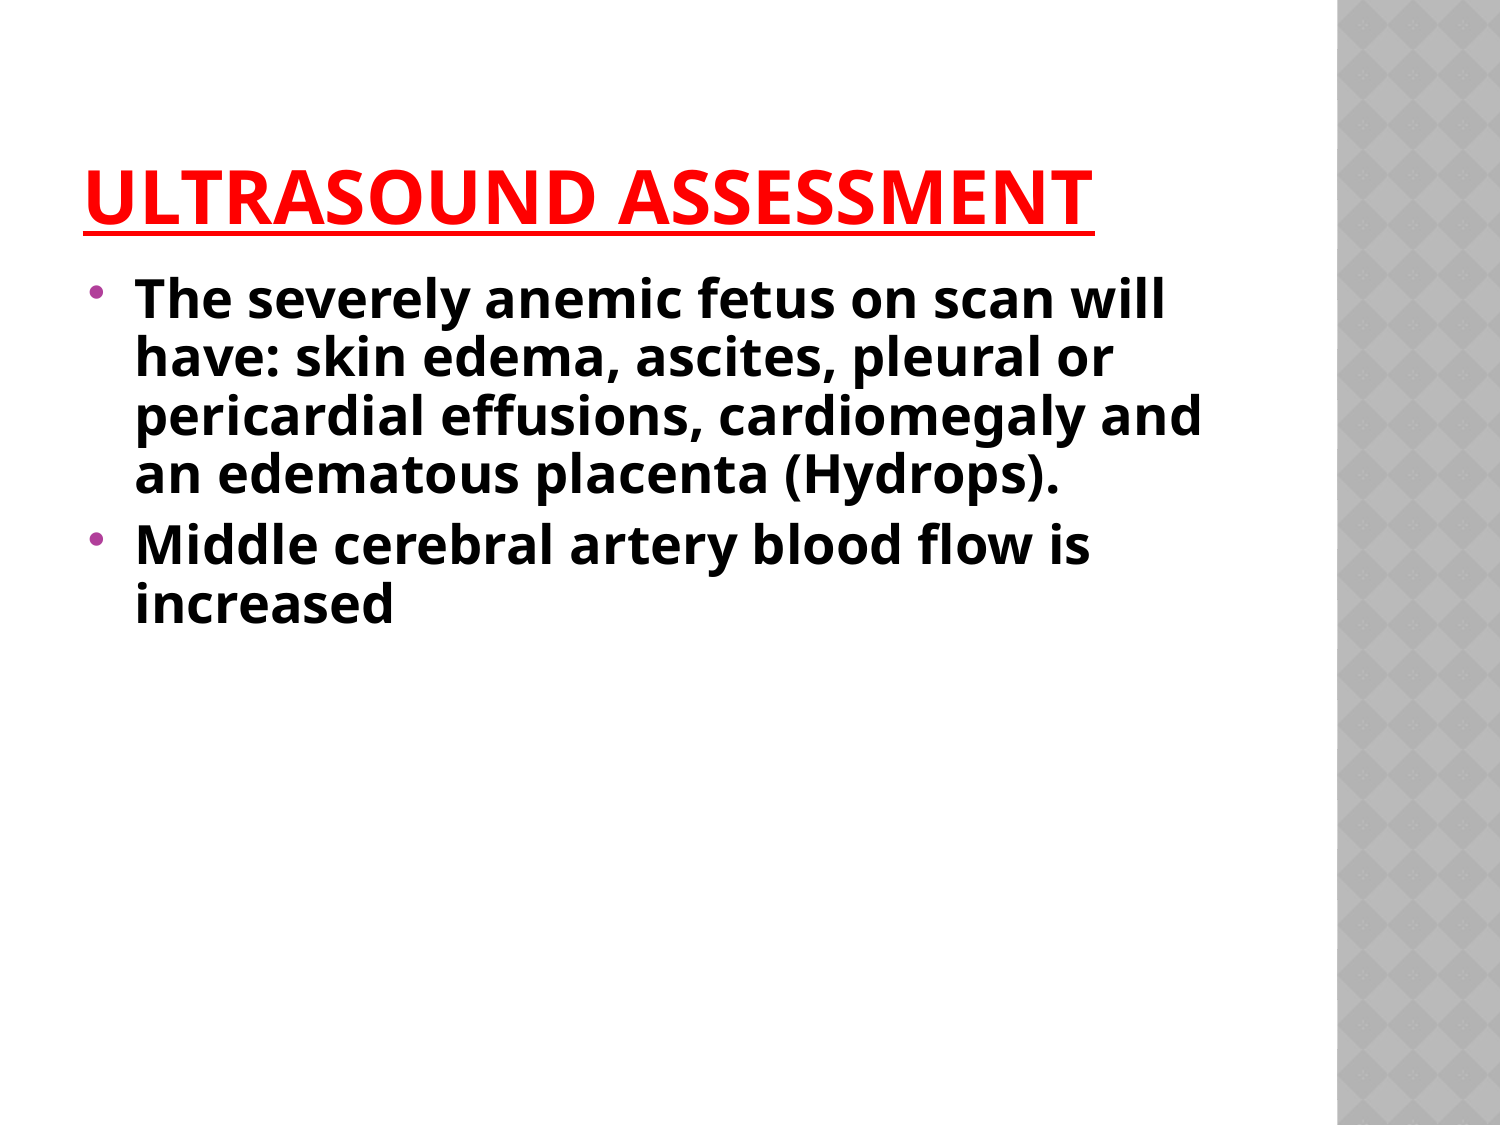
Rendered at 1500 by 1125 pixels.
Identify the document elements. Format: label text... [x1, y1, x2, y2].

list The severely anemic fetus on scan will have: skin edema, ascites, pleural or pericardial effusions, cardiomegaly and an edematous placenta (Hydrops). Middle cerebral artery blood flow is increased [75, 264, 1263, 1059]
title ULTRASOUND ASSESSMENT [75, 52, 1263, 240]
